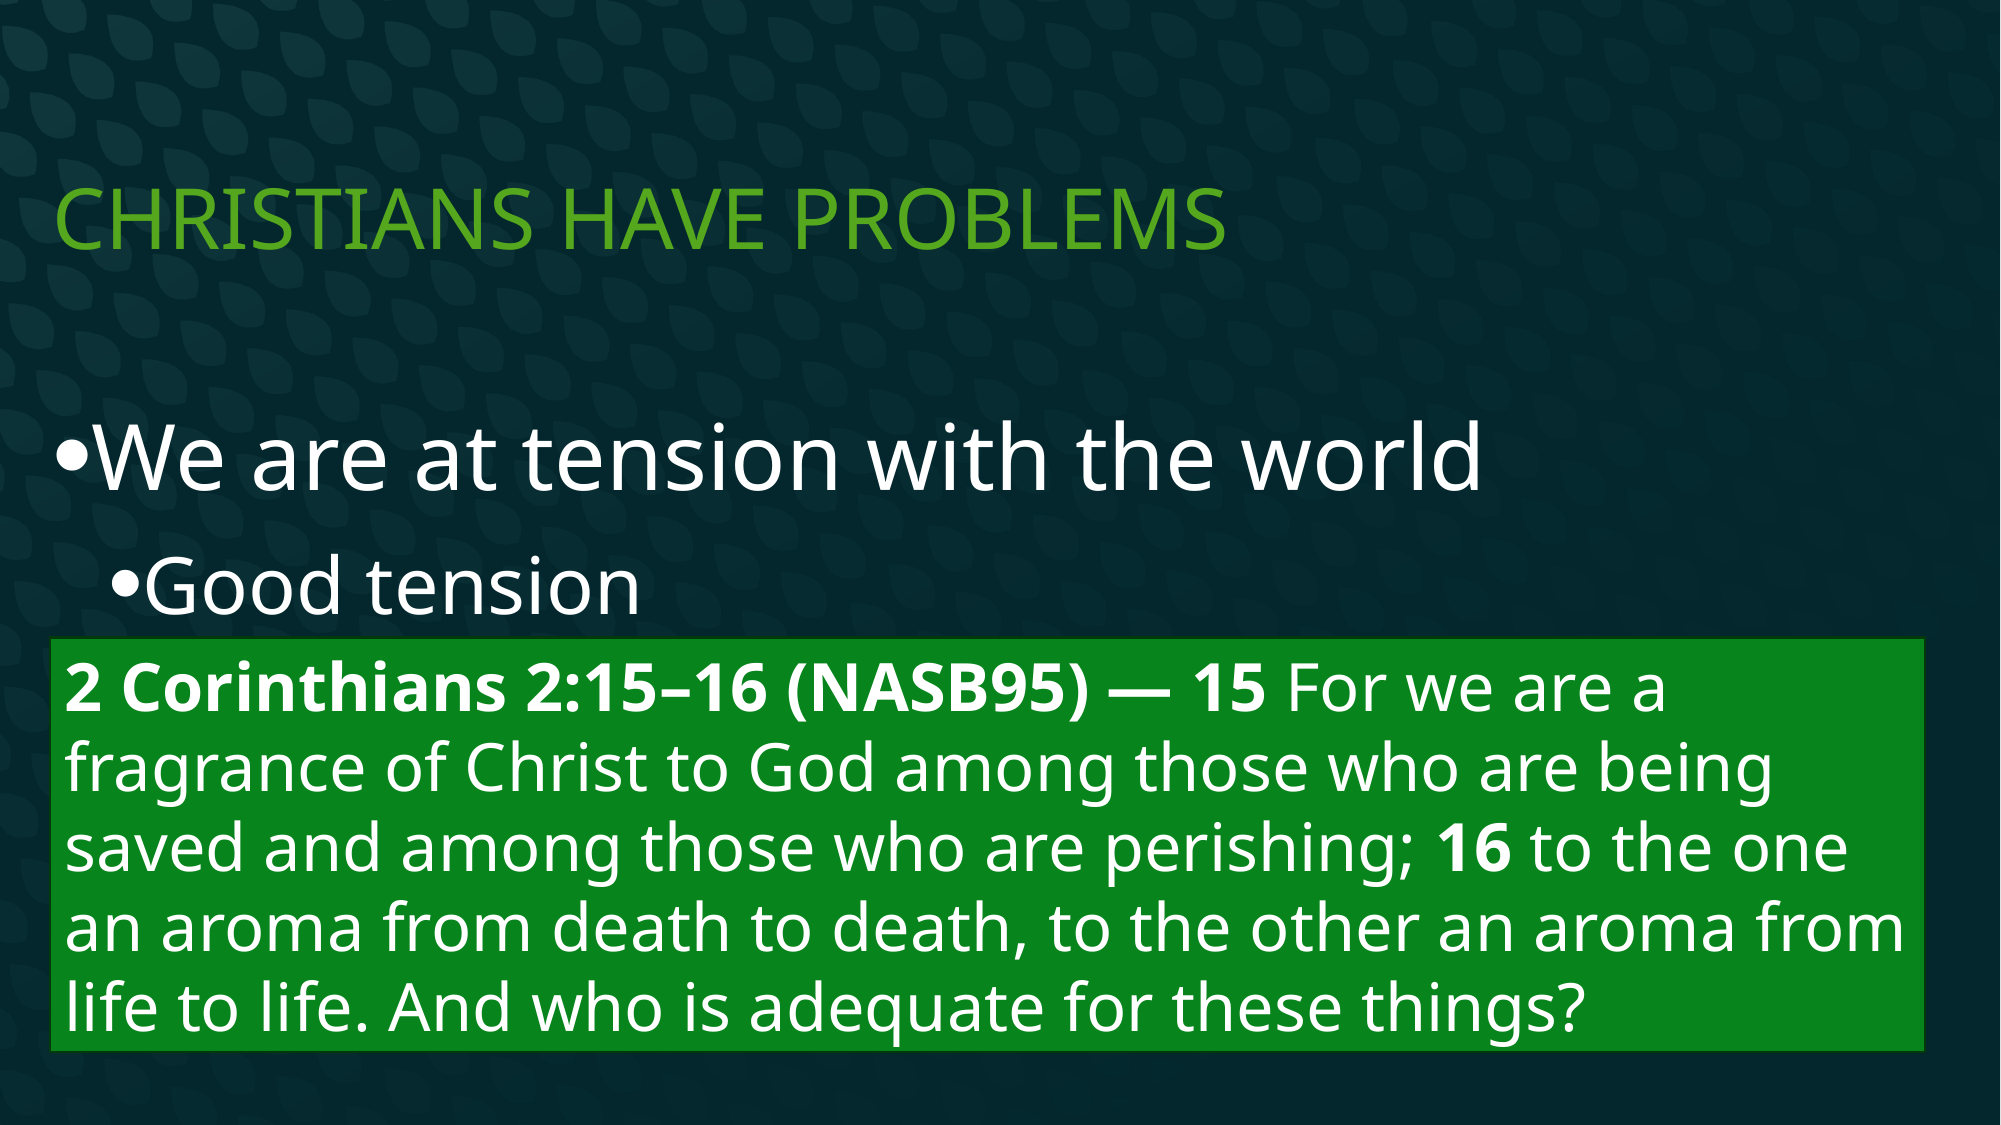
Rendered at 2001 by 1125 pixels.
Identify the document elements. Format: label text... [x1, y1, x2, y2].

title Christians Have problems [37, 101, 1973, 344]
list We are at tension with the world Good tension [37, 369, 1973, 1102]
picture [0, 0, 2001, 1125]
text_box 2 Corinthians 2:15–16 (NASB95) — 15 For we are a fragrance of Christ to God among those who are being saved and among those who are perishing; 16 to the one an aroma from death to death, to the other an aroma from life to life. And who is adequate for these things? [49, 636, 1926, 1053]
